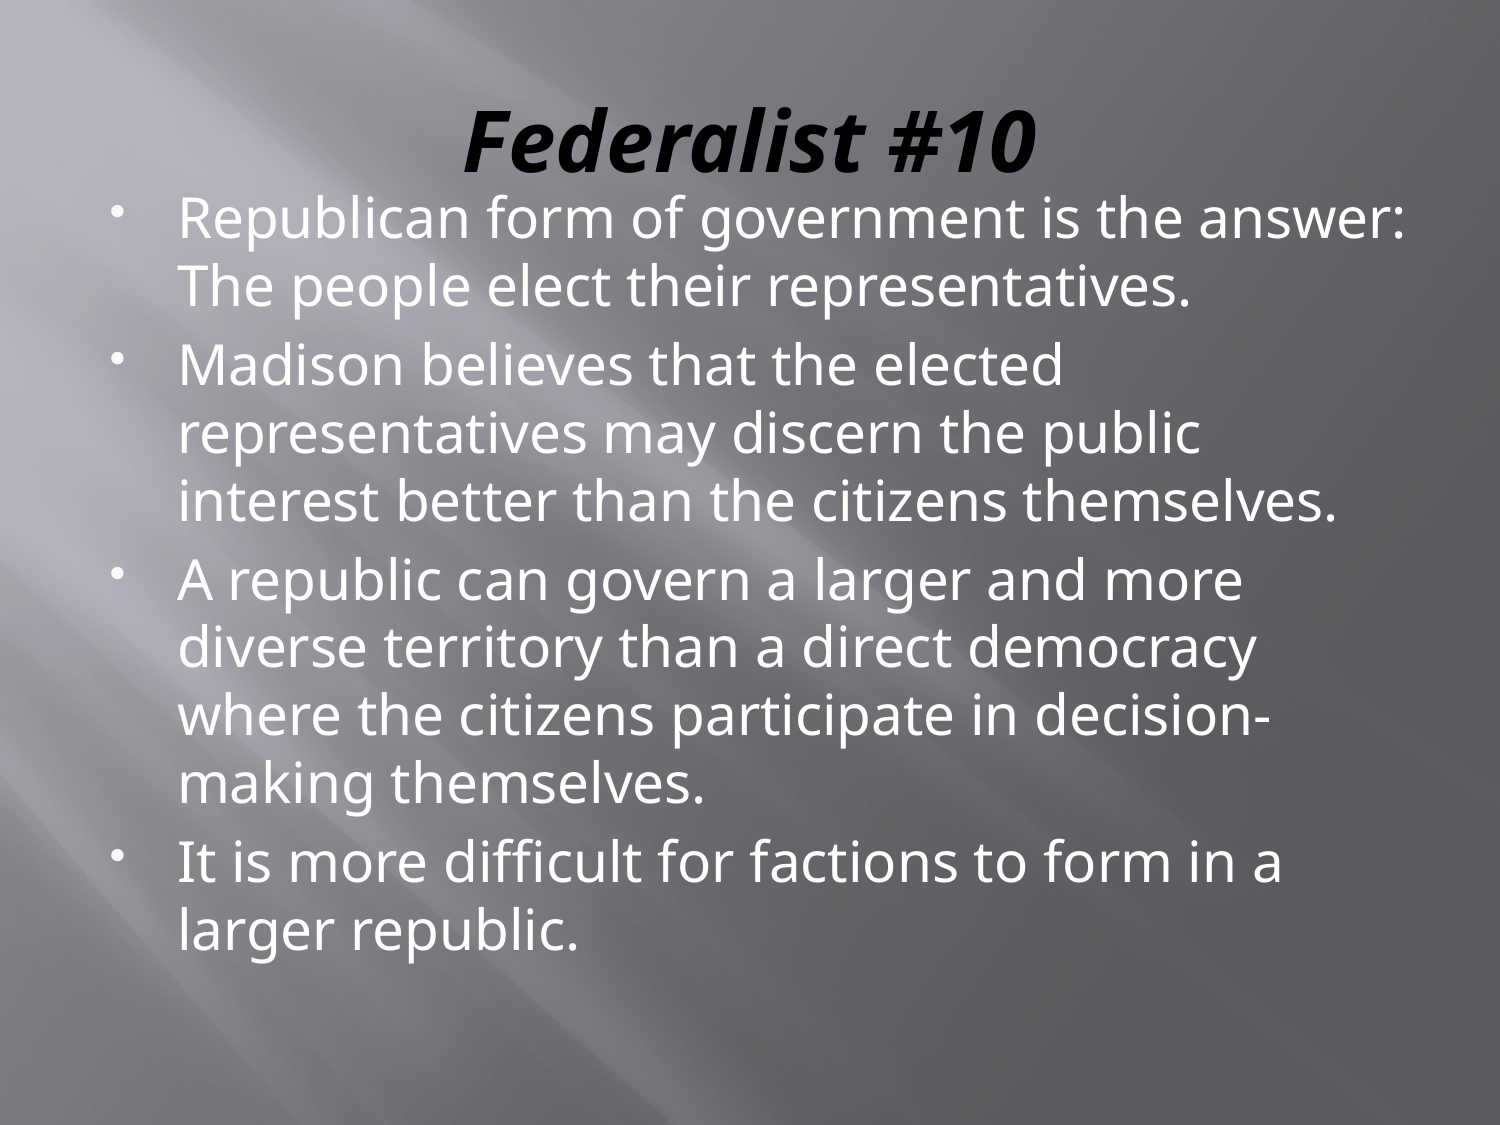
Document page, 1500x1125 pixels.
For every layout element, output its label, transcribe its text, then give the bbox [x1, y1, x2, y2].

title Federalist #10 [75, 45, 1425, 174]
list Republican form of government is the answer: The people elect their representatives. Madison believes that the elected representatives may discern the public interest better than the citizens themselves. A republic can govern a larger and more diverse territory than a direct democracy where the citizens participate in decision-making themselves. It is more difficult for factions to form in a larger republic. [75, 174, 1425, 1035]
